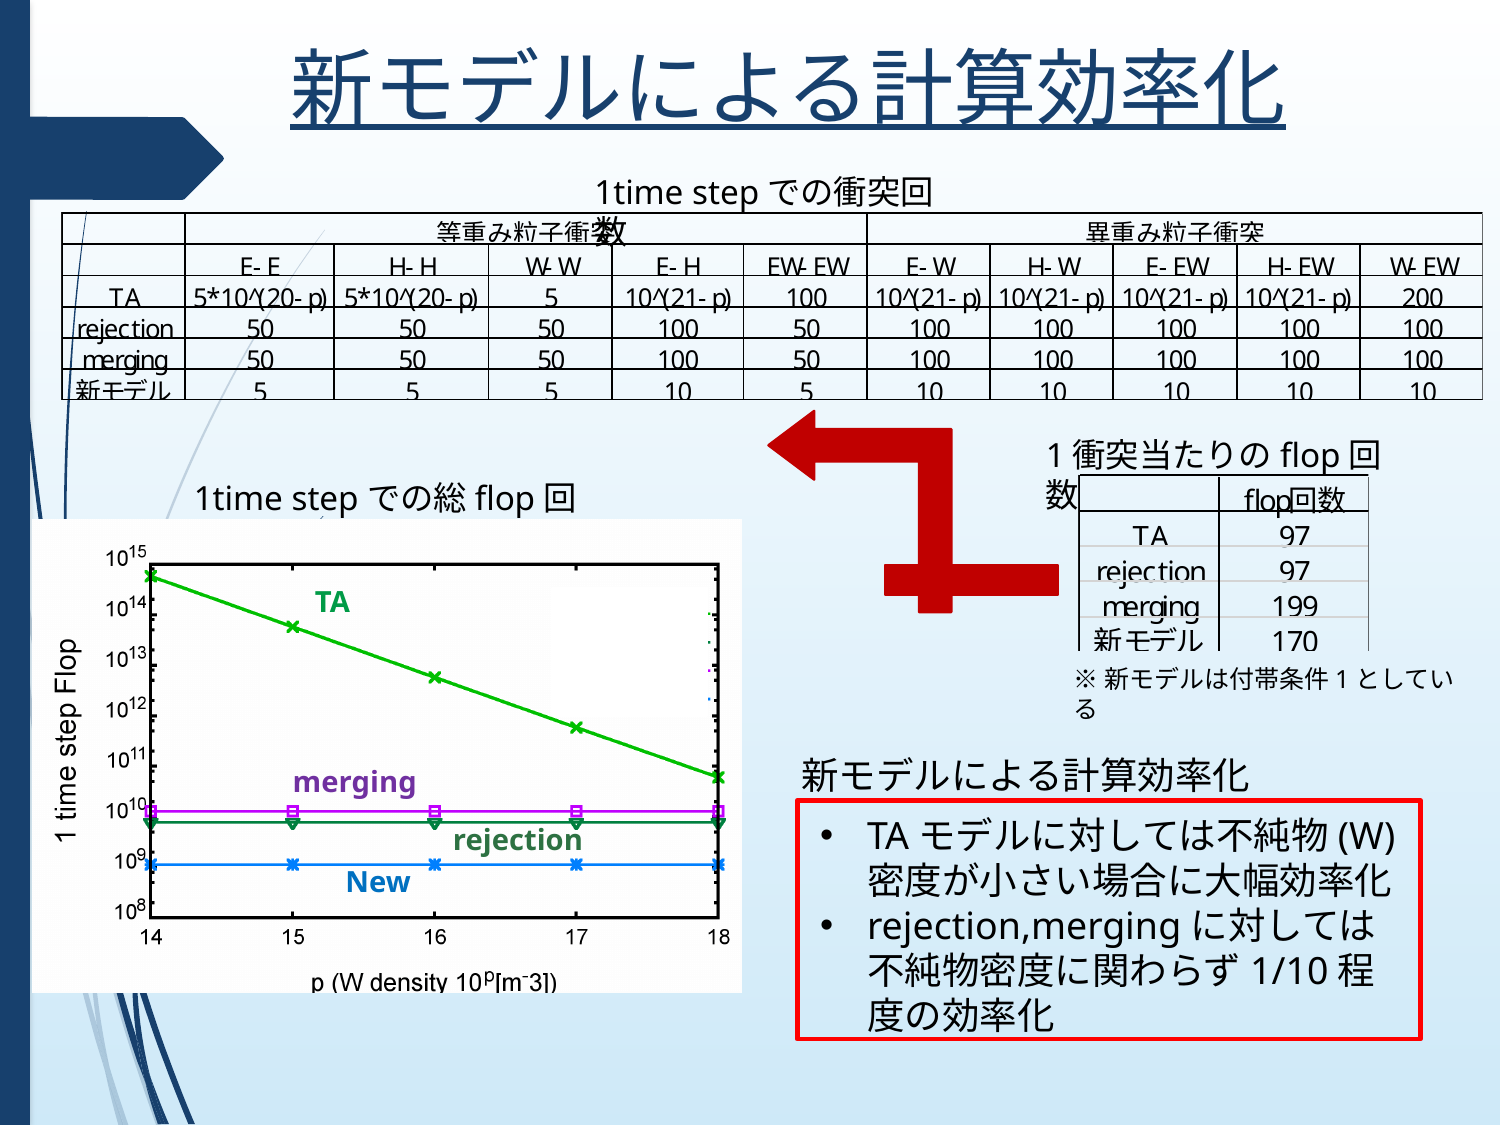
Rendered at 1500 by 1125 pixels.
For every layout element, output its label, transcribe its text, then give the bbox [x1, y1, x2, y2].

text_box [768, 410, 1059, 613]
text_box 新モデルによる計算効率化 [786, 744, 1296, 805]
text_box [1030, 426, 1418, 654]
picture [32, 519, 743, 994]
text_box [796, 799, 1422, 1040]
text_box ※新モデルは付帯条件1としている [1058, 655, 1485, 731]
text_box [61, 163, 1485, 402]
text_box 1time stepでの総flop回数 [179, 469, 613, 519]
text_box 新モデルによる計算効率化 [275, 27, 1418, 143]
text_box TAモデルに対しては不純物(W)密度が小さい場合に大幅効率化 rejection,mergingに対しては不純物密度に関わらず1/10程度の効率化 [805, 1040, 1418, 1045]
